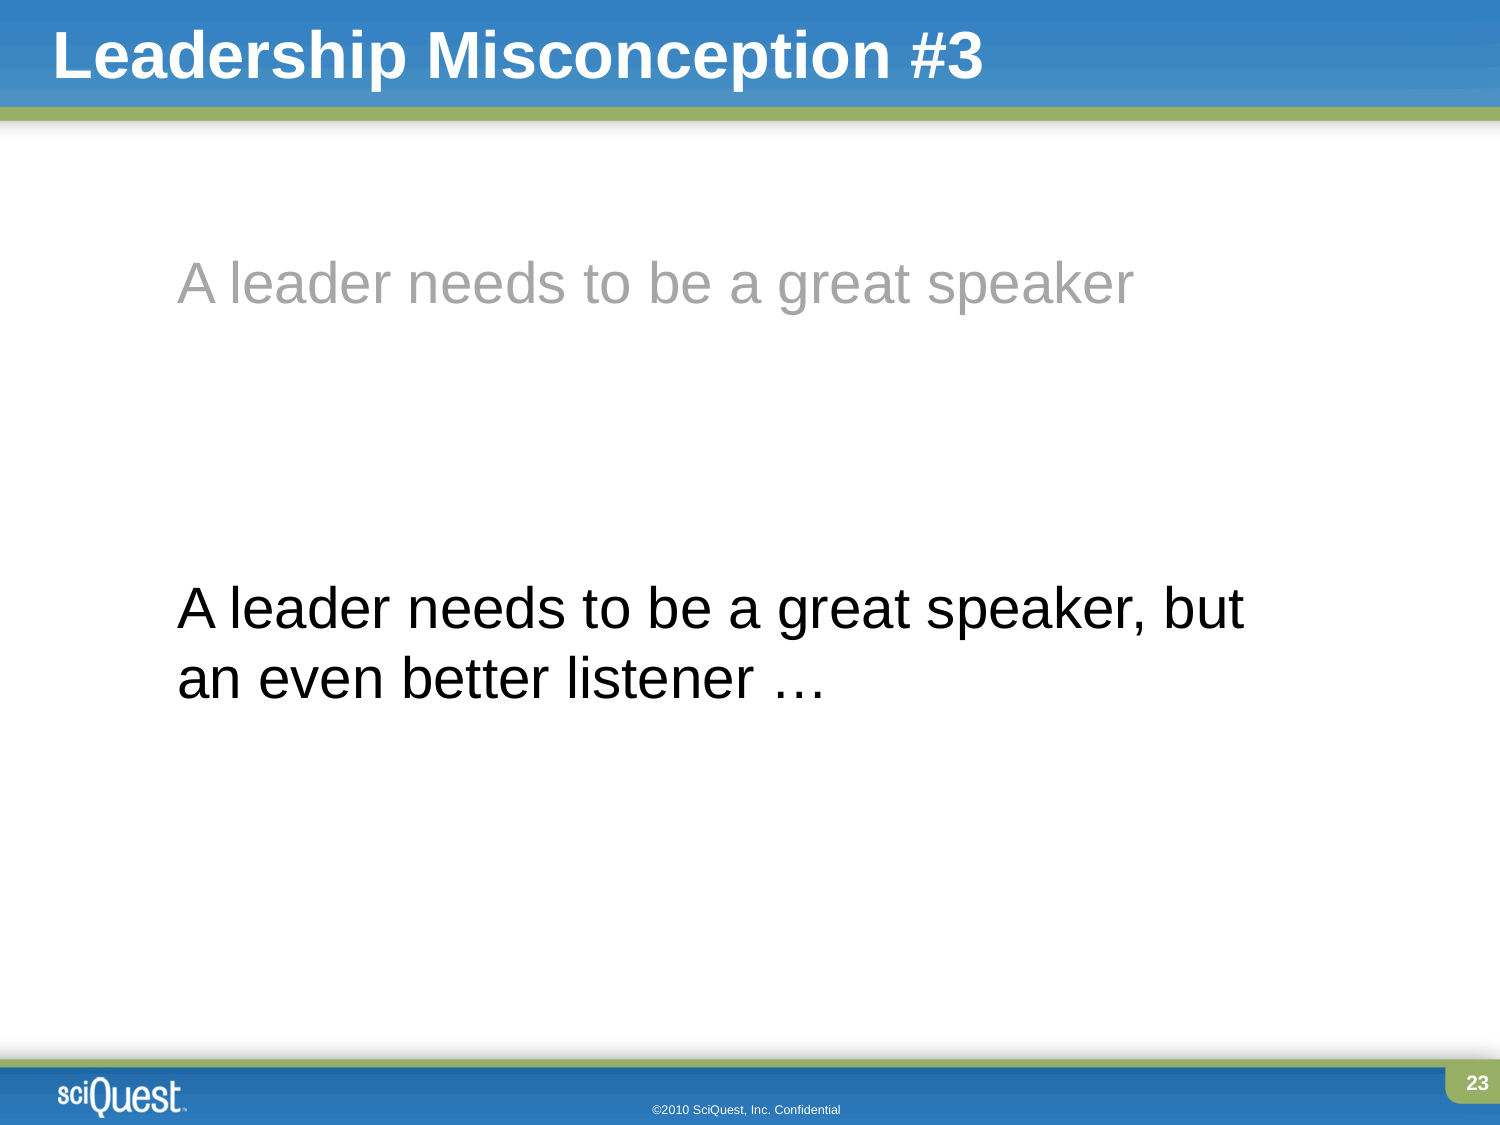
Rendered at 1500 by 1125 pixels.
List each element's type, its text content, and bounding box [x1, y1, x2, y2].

text_box A leader needs to be a great speaker, but an even better listener … [162, 562, 1338, 713]
picture [0, 0, 1500, 1125]
title Leadership Misconception #3 [37, 0, 1351, 122]
list A leader needs to be a great speaker [162, 237, 1338, 388]
